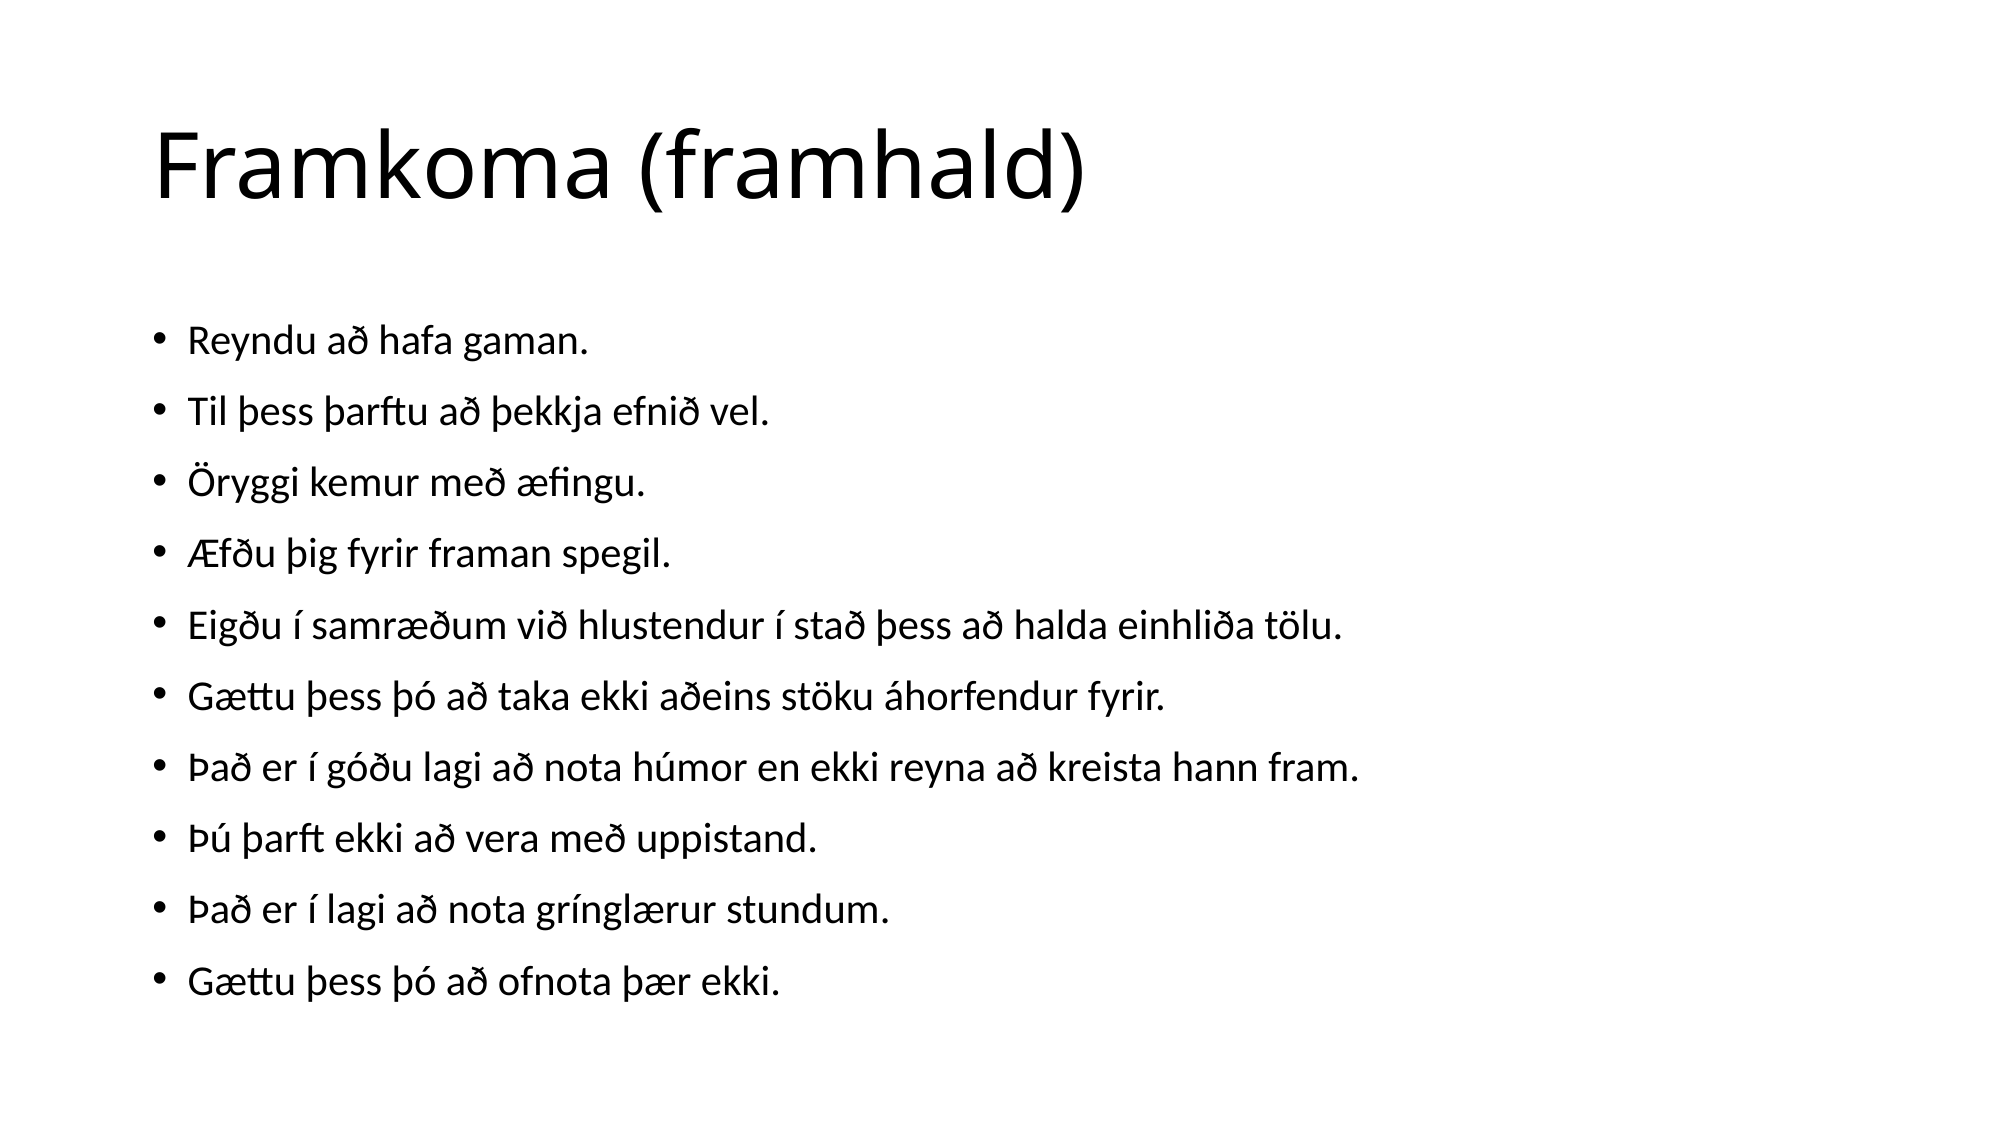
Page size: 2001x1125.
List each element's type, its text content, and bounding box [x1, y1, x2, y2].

title Framkoma (framhald) [137, 59, 1863, 278]
list Reyndu að hafa gaman. Til þess þarftu að þekkja efnið vel. Öryggi kemur með æfingu. Æfðu þig fyrir framan spegil. Eigðu í samræðum við hlustendur í stað þess að halda einhliða tölu. Gættu þess þó að taka ekki aðeins stöku áhorfendur fyrir. Það er í góðu lagi að nota húmor en ekki reyna að kreista hann fram. Þú þarft ekki að vera með uppistand. Það er í lagi að nota grínglærur stundum. Gættu þess þó að ofnota þær ekki. [137, 299, 1863, 1014]
